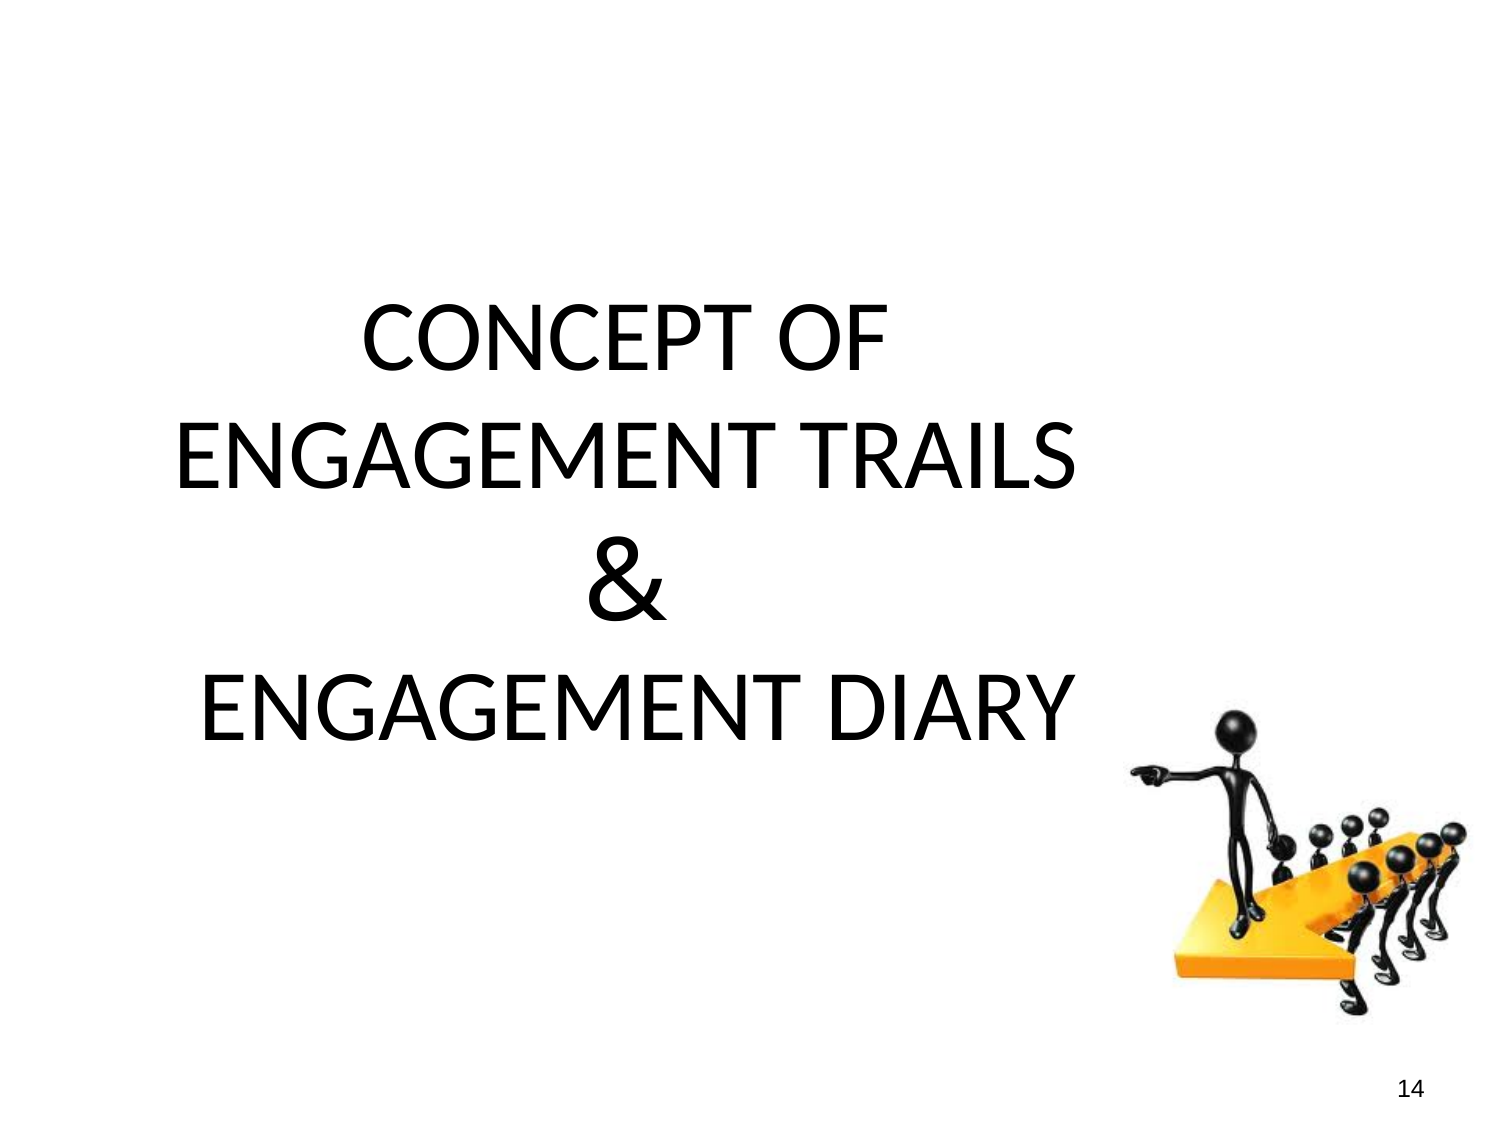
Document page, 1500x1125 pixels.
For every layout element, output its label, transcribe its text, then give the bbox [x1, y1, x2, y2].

list CONCEPT OF ENGAGEMENT TRAILS & ENGAGEMENT DIARY [37, 24, 1238, 769]
text_box 14 [1299, 1049, 1425, 1103]
picture [1123, 687, 1476, 1040]
